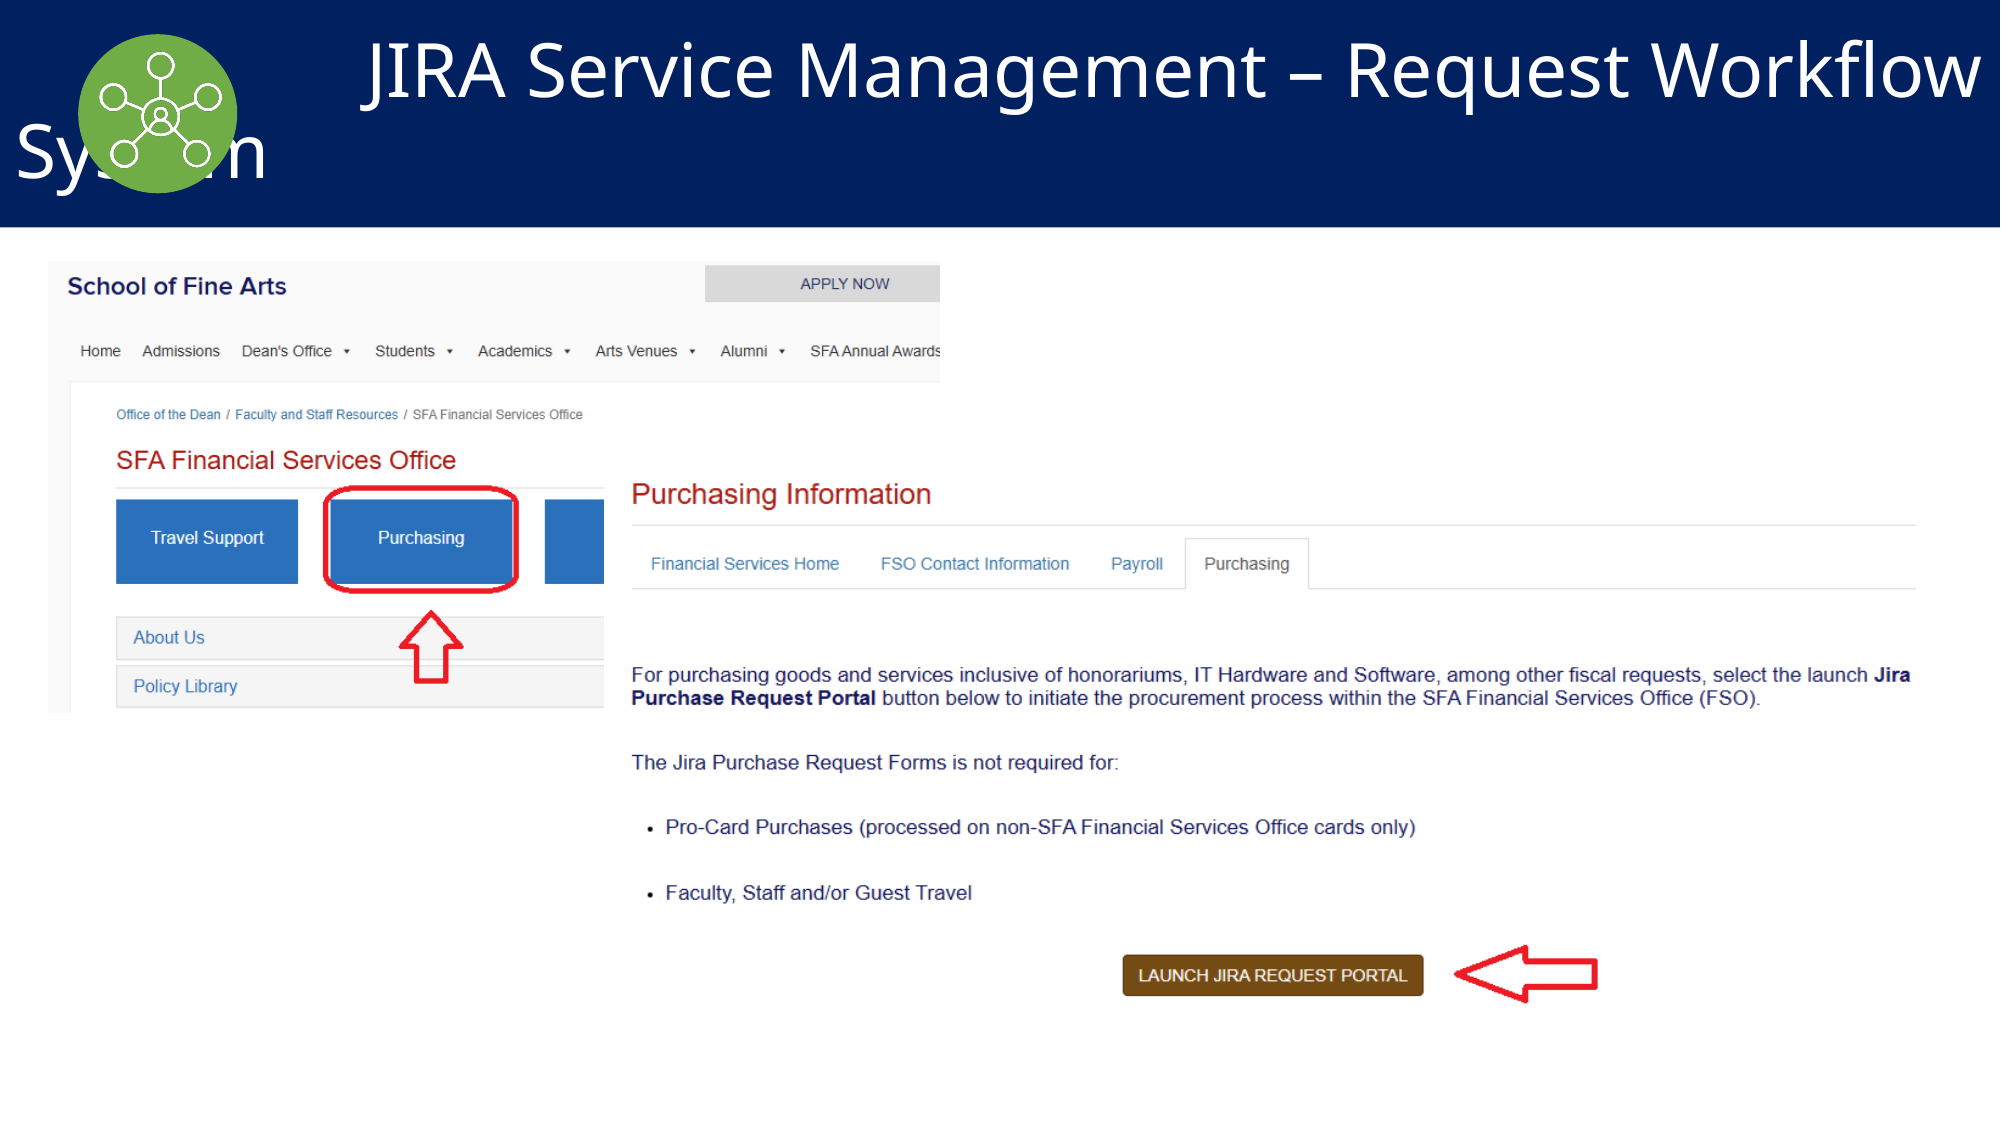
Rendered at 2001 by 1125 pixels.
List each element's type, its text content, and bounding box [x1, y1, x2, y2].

text_box [78, 81, 85, 146]
picture [85, 34, 236, 185]
text_box [122, 185, 193, 194]
title JIRA Service Management – Request Workflow System [0, 0, 2000, 228]
picture [48, 261, 1923, 1040]
